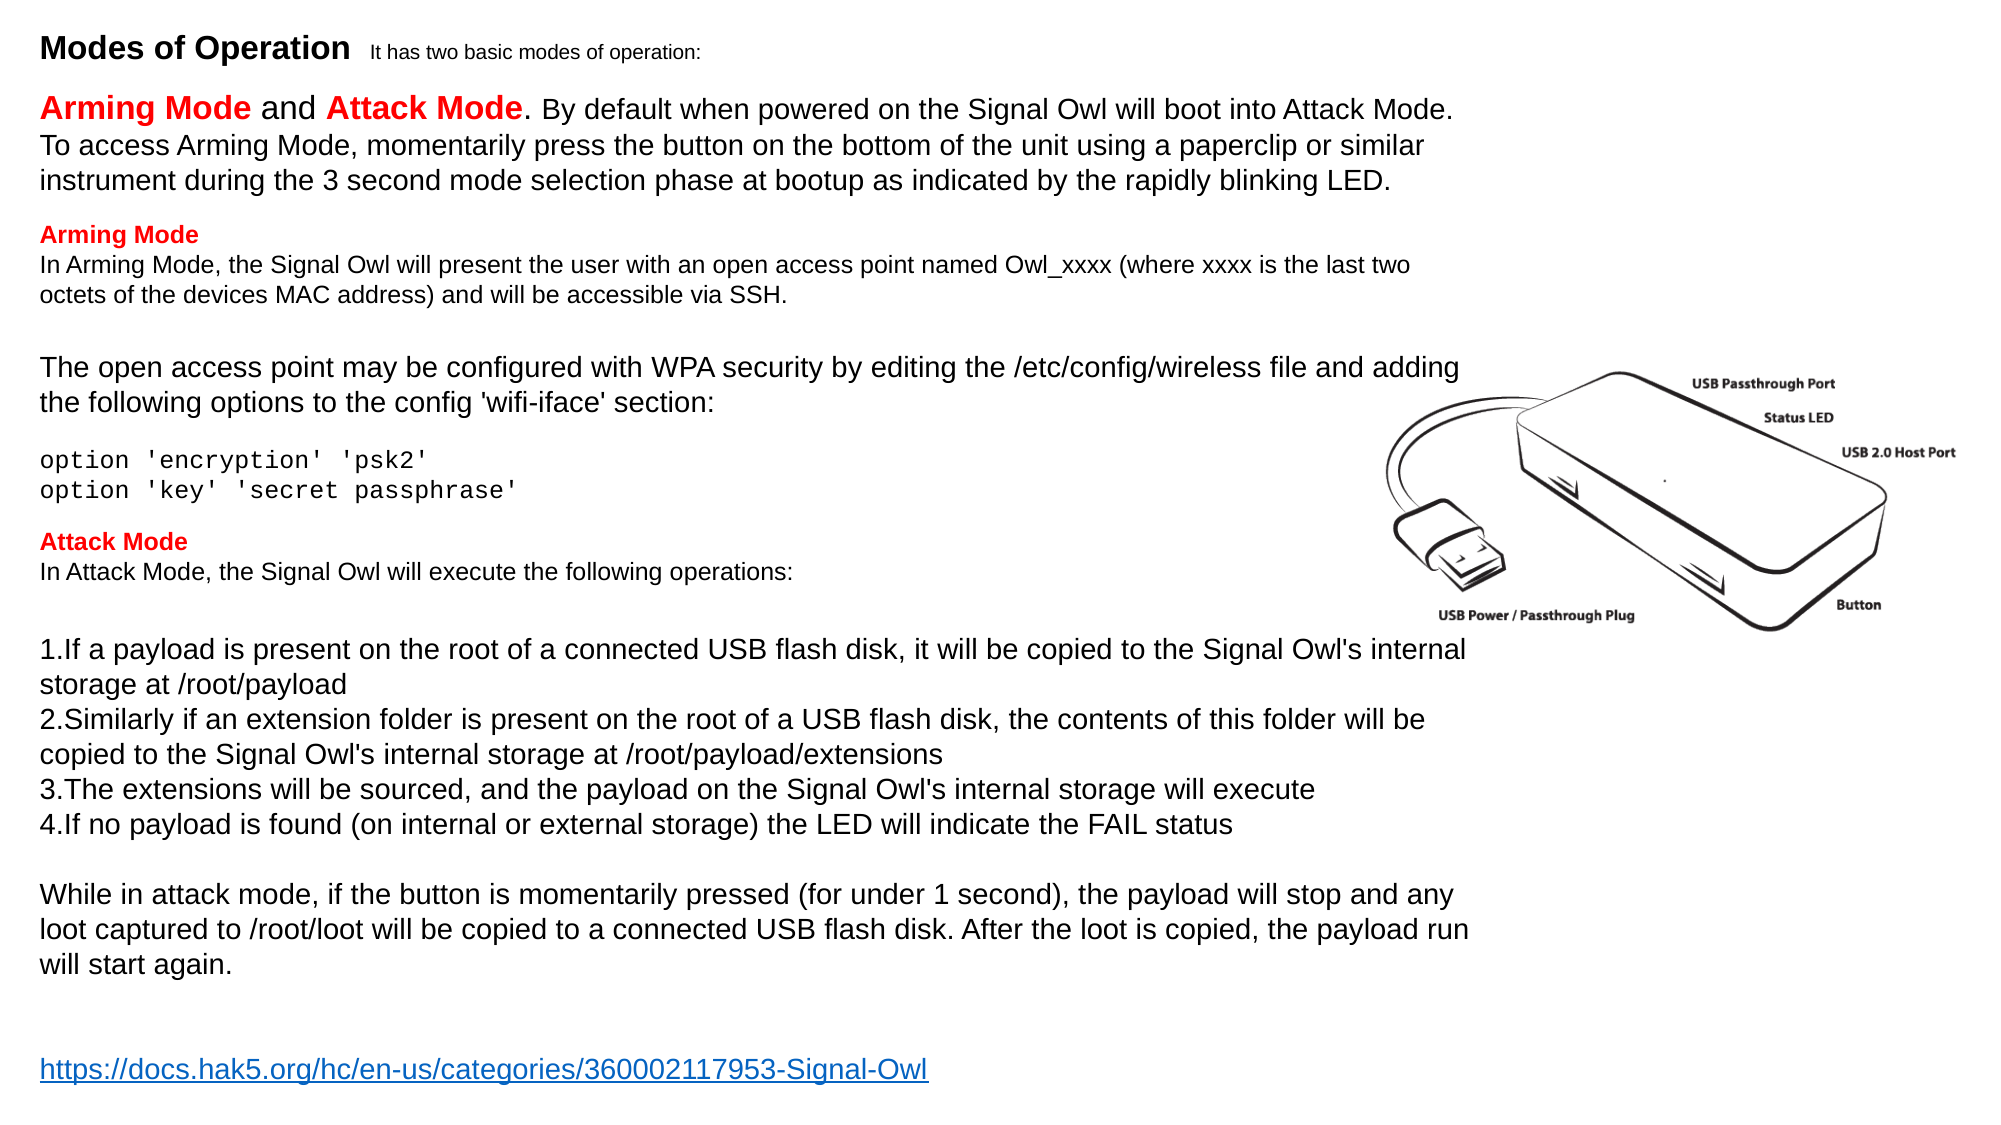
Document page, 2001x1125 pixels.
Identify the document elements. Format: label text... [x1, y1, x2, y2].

text_box Modes of Operation It has two basic modes of operation: Arming Mode and Attack Mode. By default when powered on the Signal Owl will boot into Attack Mode. To access Arming Mode, momentarily press the button on the bottom of the unit using a paperclip or similar instrument during the 3 second mode selection phase at bootup as indicated by the rapidly blinking LED. Arming Mode In Arming Mode, the Signal Owl will present the user with an open access point named Owl_xxxx (where xxxx is the last two octets of the devices MAC address) and will be accessible via SSH. The open access point may be configured with WPA security by editing the /etc/config/wireless file and adding the following options to the config 'wifi-iface' section: option 'encryption' 'psk2' option 'key' 'secret passphrase' Attack Mode In Attack Mode, the Signal Owl will execute the following operations: If a payload is present on the root of a connected USB flash disk, it will be copied to the Signal Owl's internal storage at /root/payload Similarly if an extension folder is present on the root of a USB flash disk, the contents of this folder will be copied to the Signal Owl's internal storage at /root/payload/extensions The extensions will be sourced, and the payload on the Signal Owl's internal storage will execute If no payload is found (on internal or external storage) the LED will indicate the FAIL status While in attack mode, if the button is momentarily pressed (for under 1 second), the payload will stop and any loot captured to /root/loot will be copied to a connected USB flash disk. After the loot is copied, the payload run will start again. https://docs.hak5.org/hc/en-us/categories/360002117953-Signal-Owl [24, 19, 1499, 1093]
picture [1362, 296, 1979, 708]
